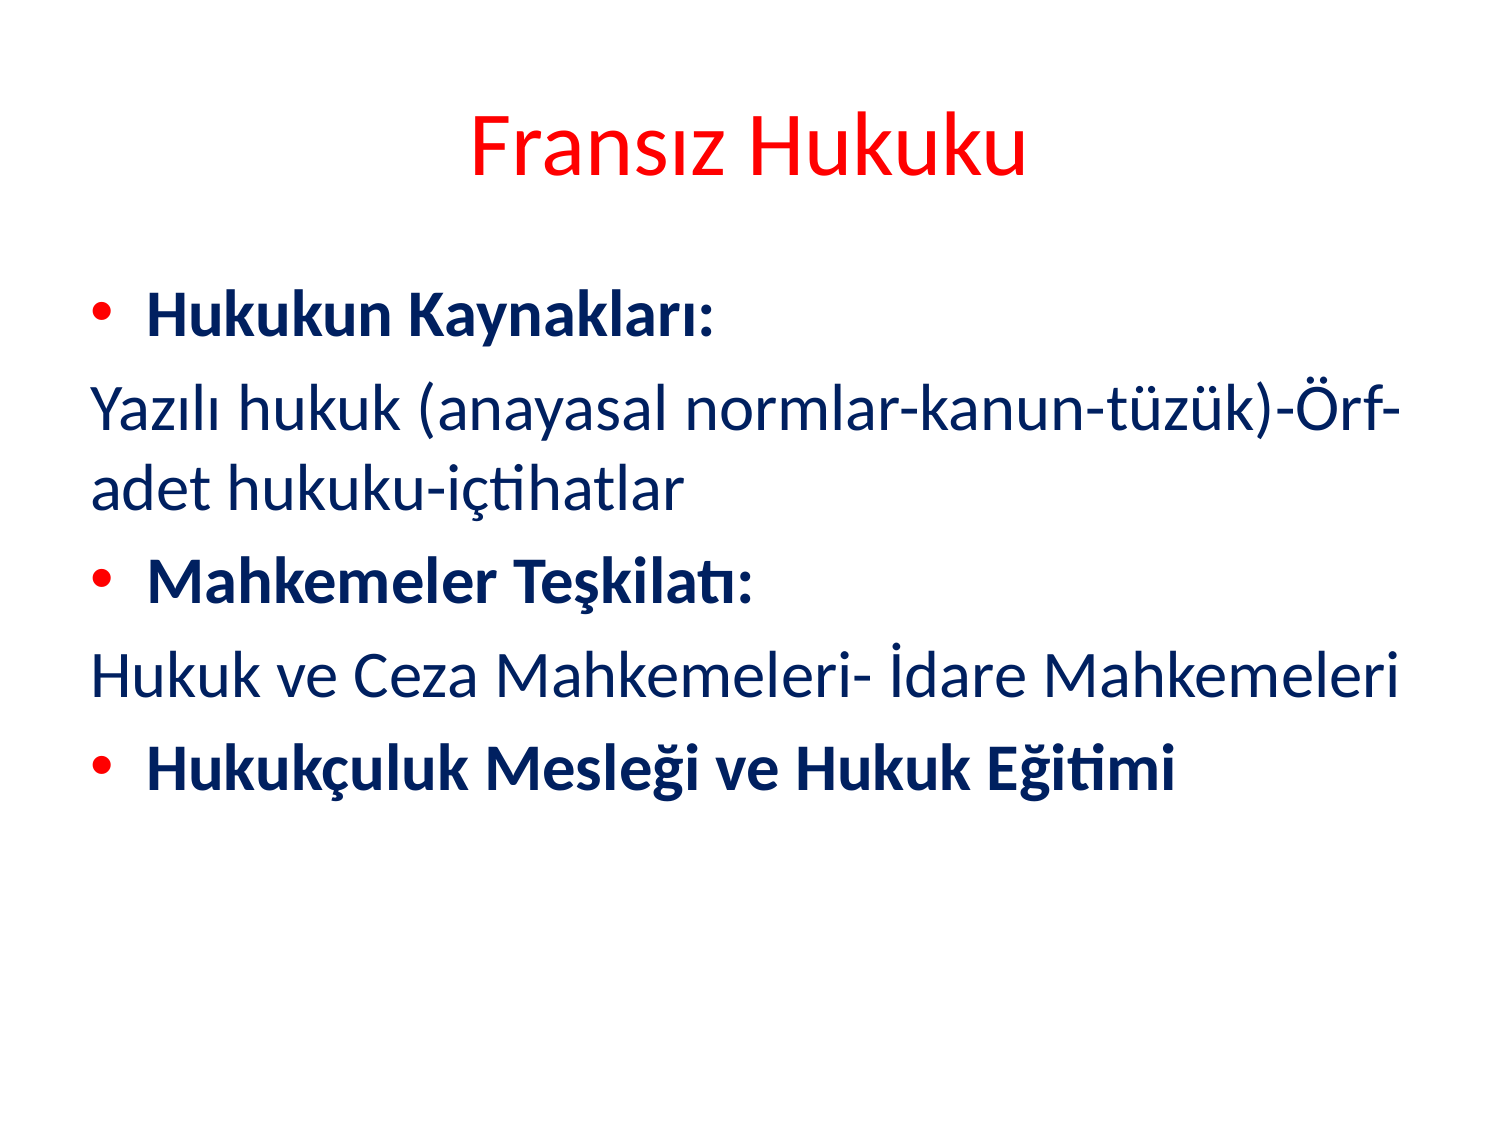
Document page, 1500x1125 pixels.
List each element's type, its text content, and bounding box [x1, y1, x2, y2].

list Hukukun Kaynakları: Yazılı hukuk (anayasal normlar-kanun-tüzük)-Örf-adet hukuku-içtihatlar Mahkemeler Teşkilatı: Hukuk ve Ceza Mahkemeleri- İdare Mahkemeleri Hukukçuluk Mesleği ve Hukuk Eğitimi [75, 262, 1425, 1005]
title Fransız Hukuku [75, 45, 1425, 233]
